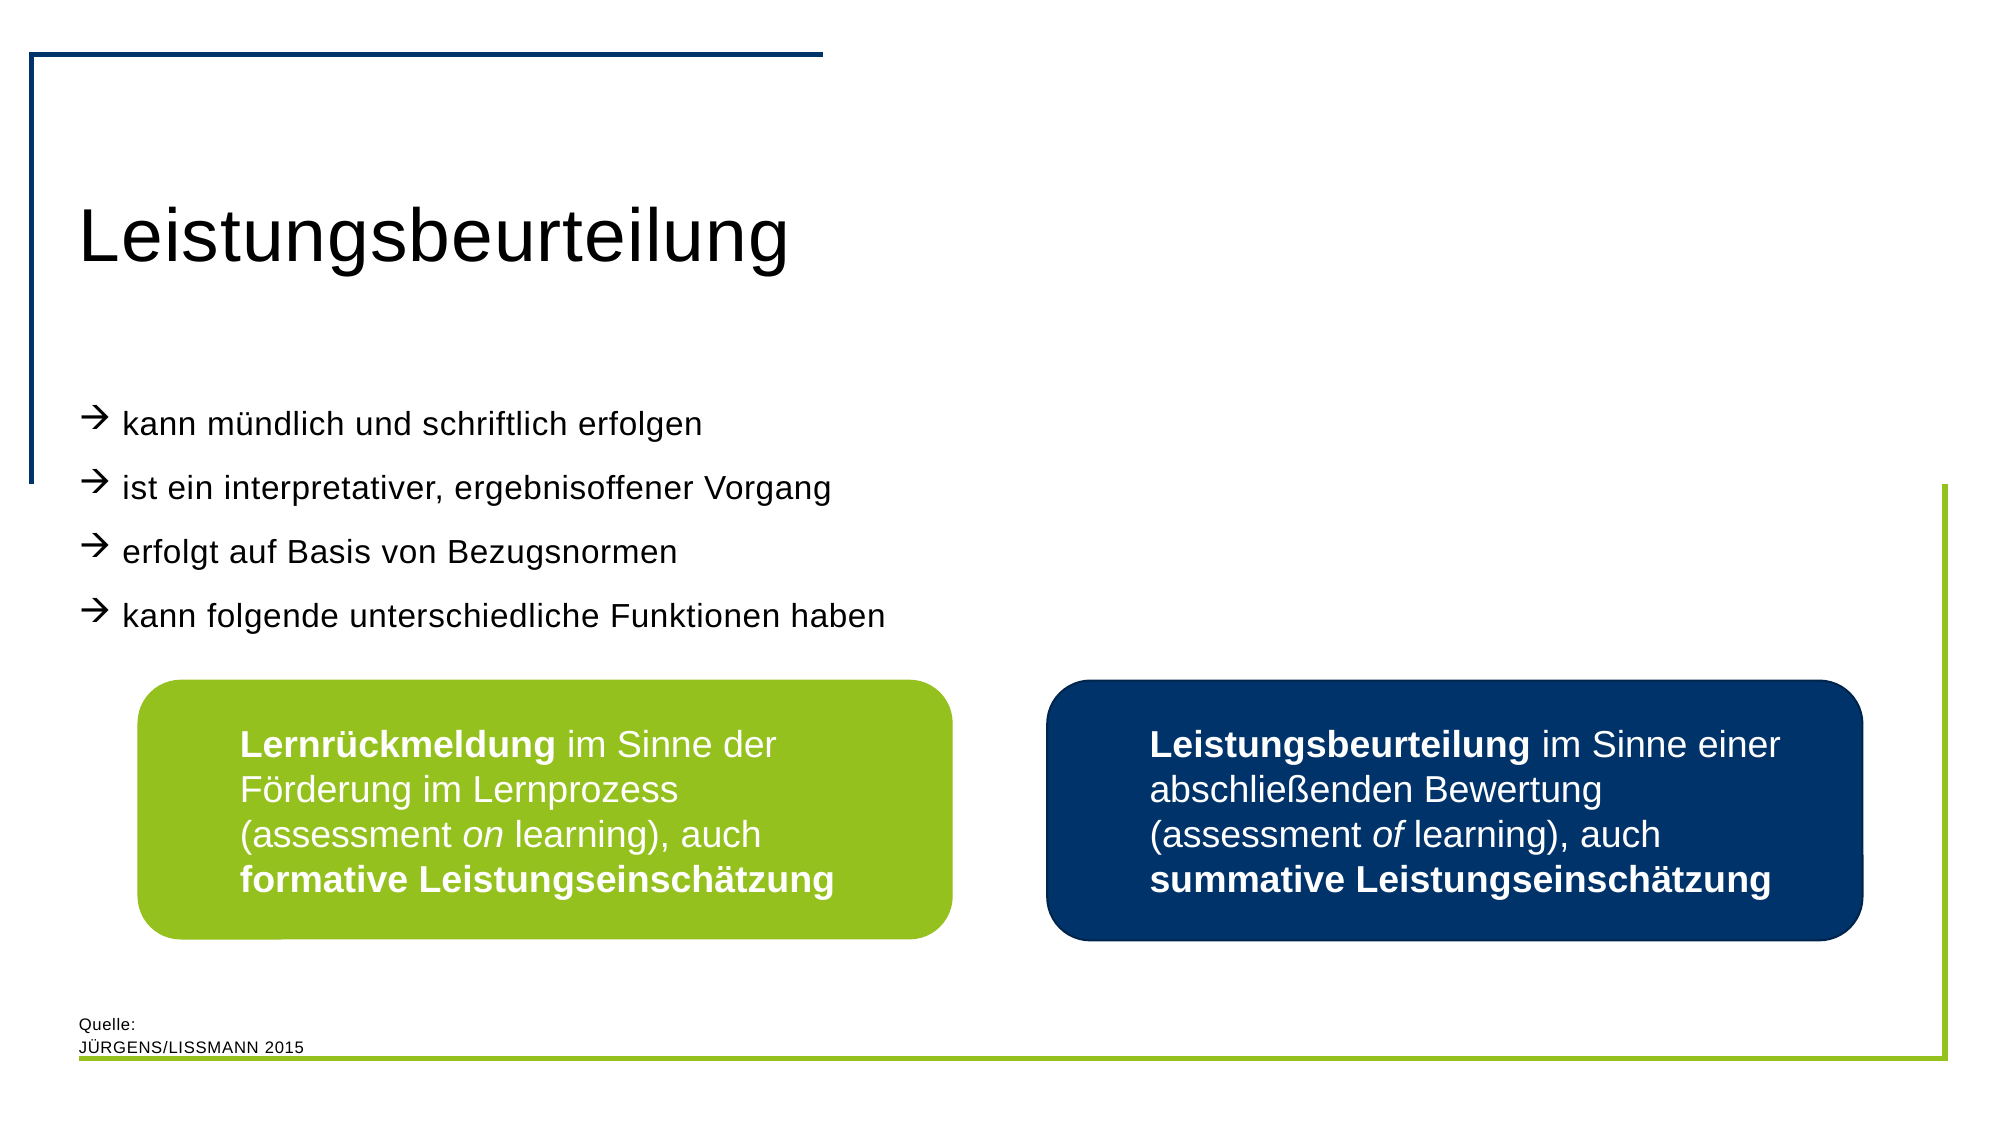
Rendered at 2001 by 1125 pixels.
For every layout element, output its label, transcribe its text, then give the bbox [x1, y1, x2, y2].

list Quelle: Jürgens/Lissmann 2015 [78, 1011, 1898, 1059]
list kann mündlich und schriftlich erfolgen ist ein interpretativer, ergebnisoffener Vorgang erfolgt auf Basis von Bezugsnormen kann folgende unterschiedliche Funktionen haben [78, 396, 1898, 1000]
title Leistungsbeurteilung [78, 196, 1898, 294]
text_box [137, 679, 1863, 941]
